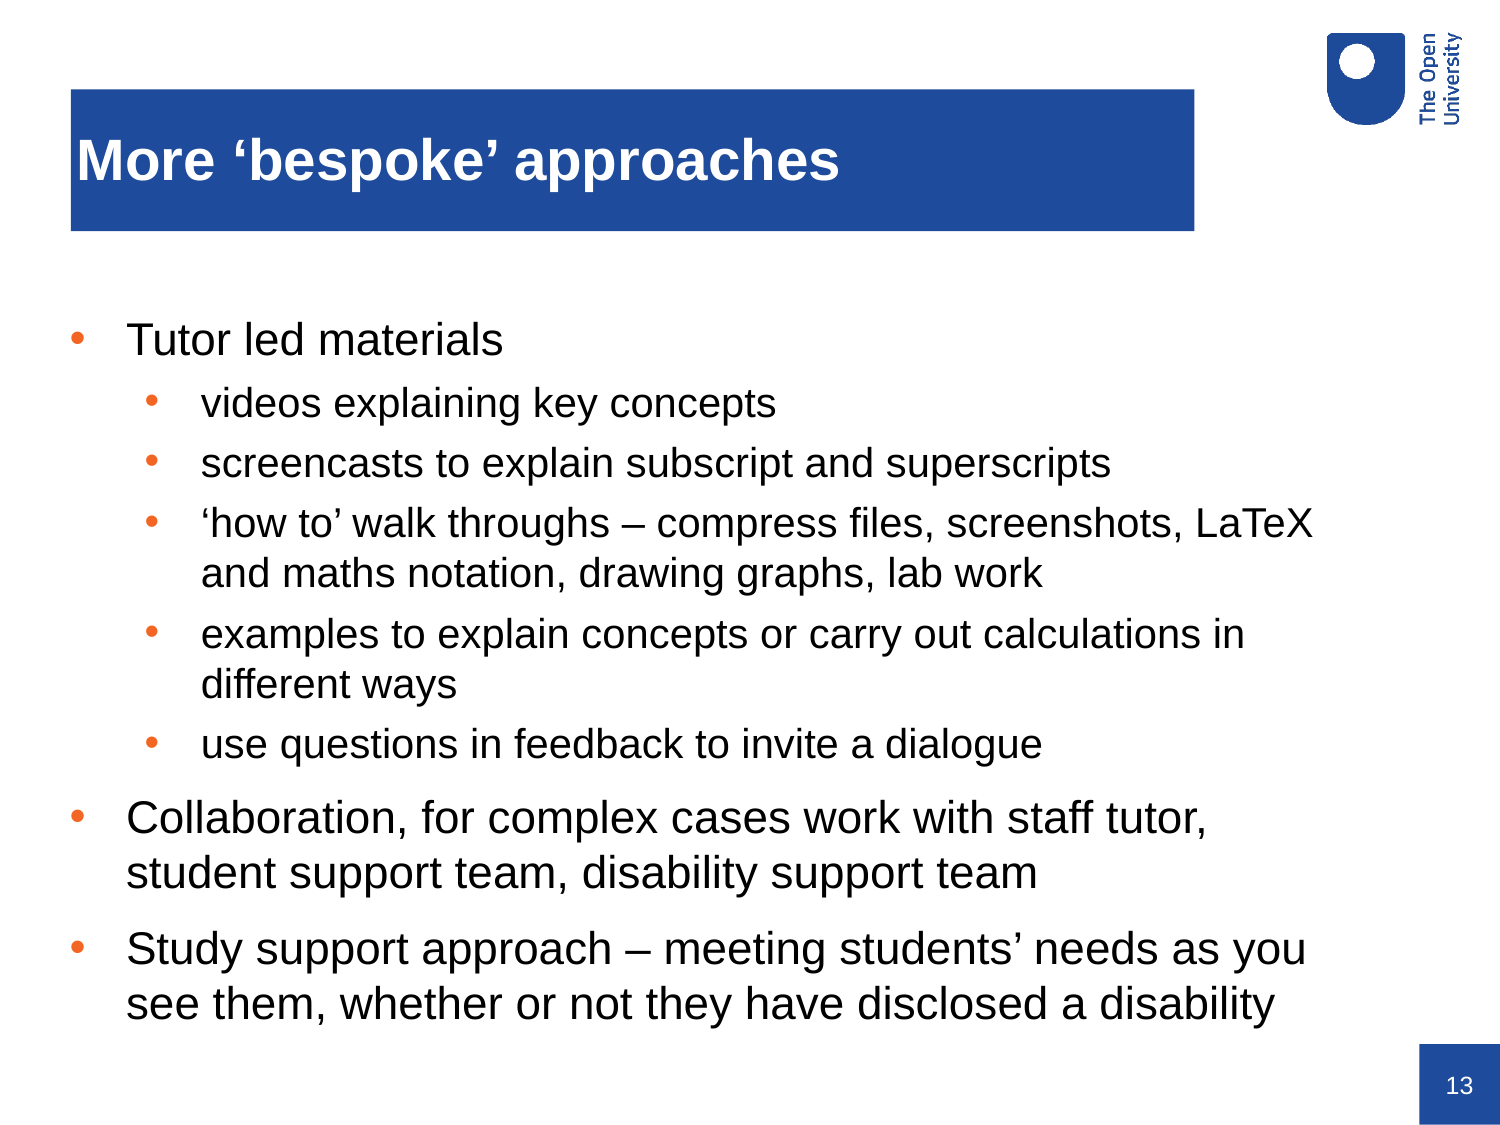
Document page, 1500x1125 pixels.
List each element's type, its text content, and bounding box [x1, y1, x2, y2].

list Tutor led materials videos explaining key concepts screencasts to explain subscript and superscripts ‘how to’ walk throughs – compress files, screenshots, LaTeX and maths notation, drawing graphs, lab work examples to explain concepts or carry out calculations in different ways use questions in feedback to invite a dialogue Collaboration, for complex cases work with staff tutor, student support team, disability support team Study support approach – meeting students’ needs as you see them, whether or not they have disclosed a disability [63, 276, 1322, 1056]
picture [1327, 32, 1462, 125]
title More ‘bespoke’ approaches [70, 89, 1195, 232]
